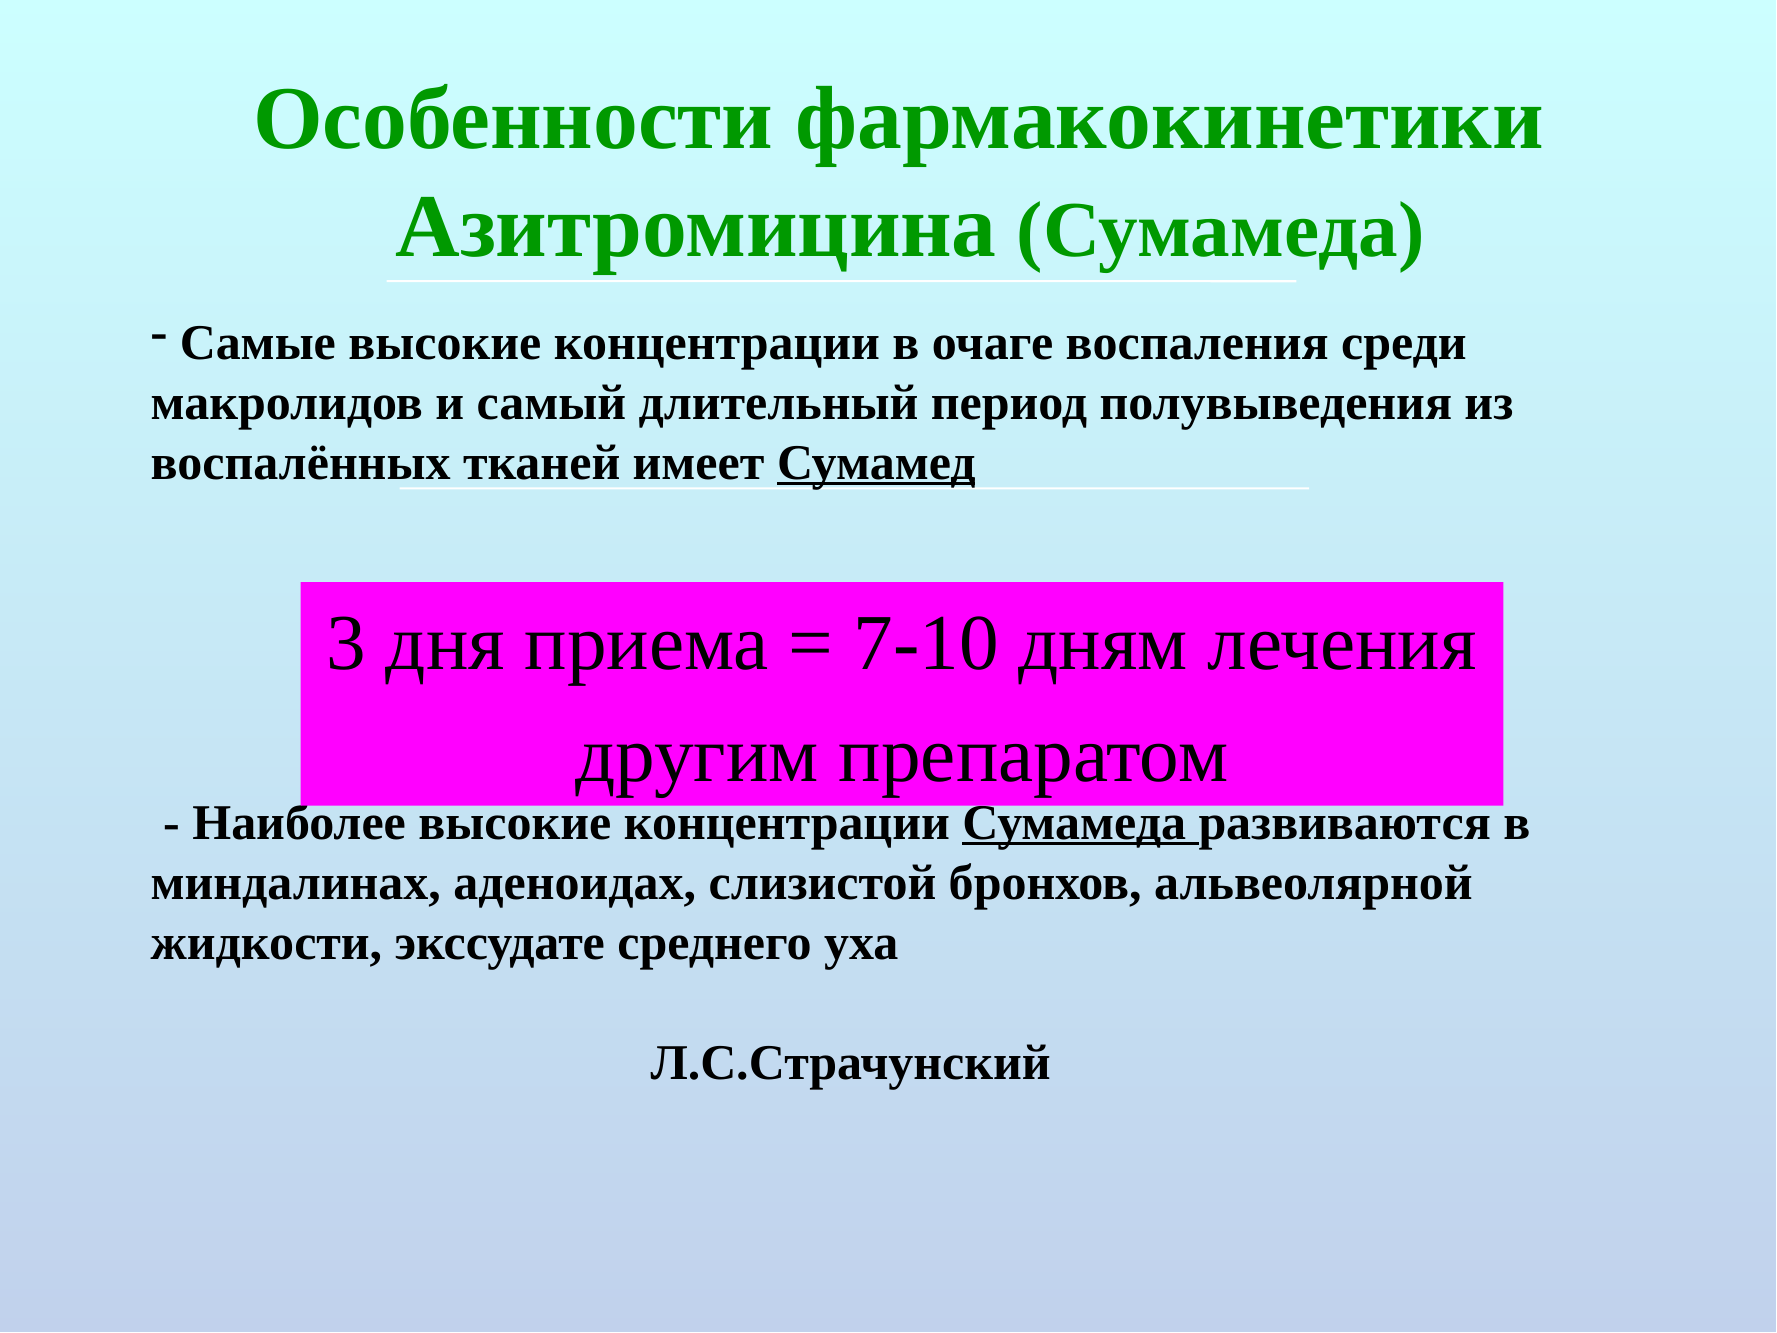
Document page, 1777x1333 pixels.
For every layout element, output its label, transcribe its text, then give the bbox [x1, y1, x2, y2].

text_box 3 дня приема = 7-10 дням лечения другим препаратом [300, 582, 1504, 806]
text_box Особенности фармакокинетики Азитромицина (Сумамеда) [0, 50, 1776, 283]
text_box Самые высокие концентрации в очаге воспаления среди макролидов и самый длительный период полувыведения из воспалённых тканей имеет Сумамед - Наиболее высокие концентрации Сумамеда развиваются в миндалинах, аденоидах, слизистой бронхов, альвеолярной жидкости, экссудате среднего уха Л.С.Страчунский [132, 120, 1717, 1159]
